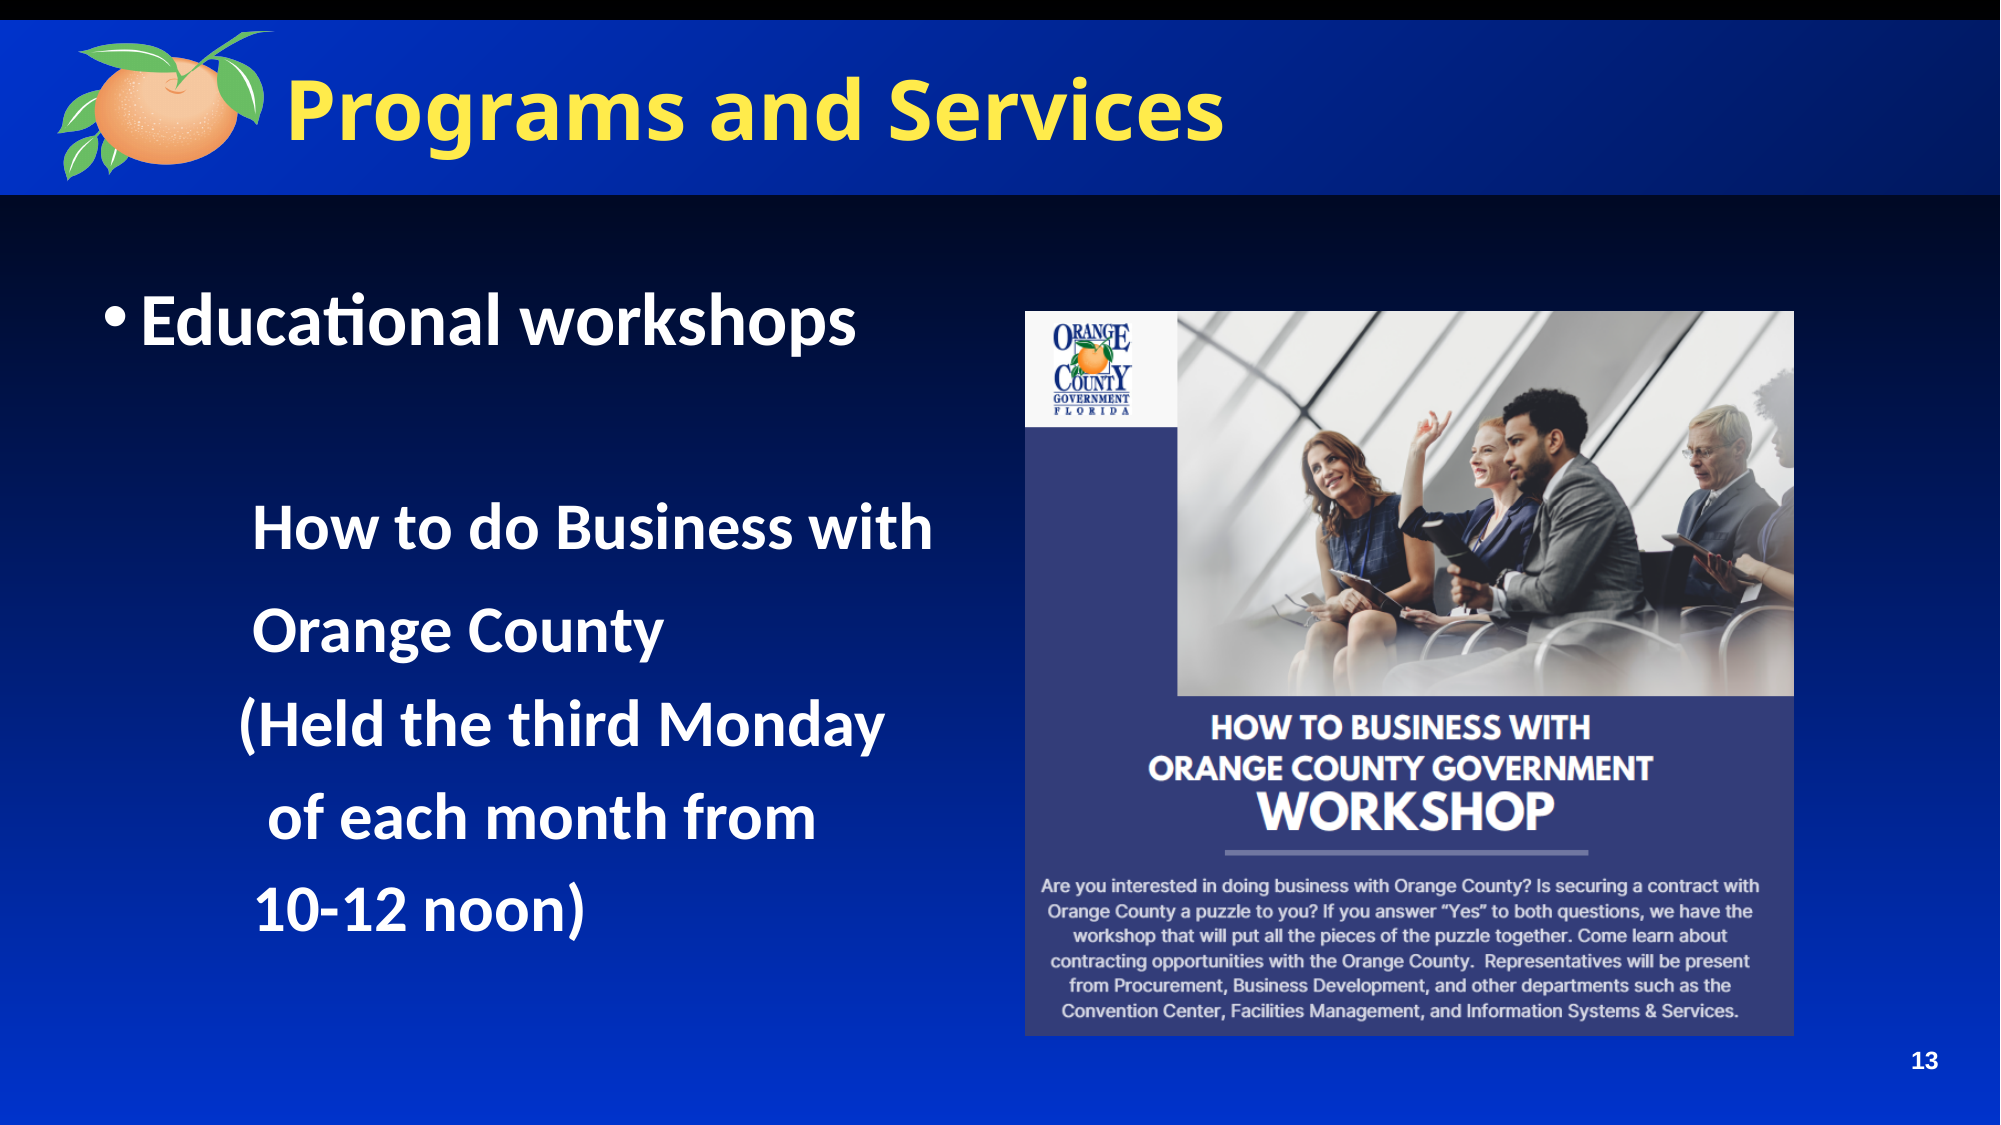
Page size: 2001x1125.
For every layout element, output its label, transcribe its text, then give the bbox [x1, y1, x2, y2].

list Educational workshops How to do Business with Orange County (Held the third Monday of each month from 10-12 noon) [87, 262, 1813, 1100]
text_box 13 [1887, 1037, 1963, 1083]
title Programs and Services [269, 45, 1938, 171]
picture [1024, 311, 1794, 1036]
